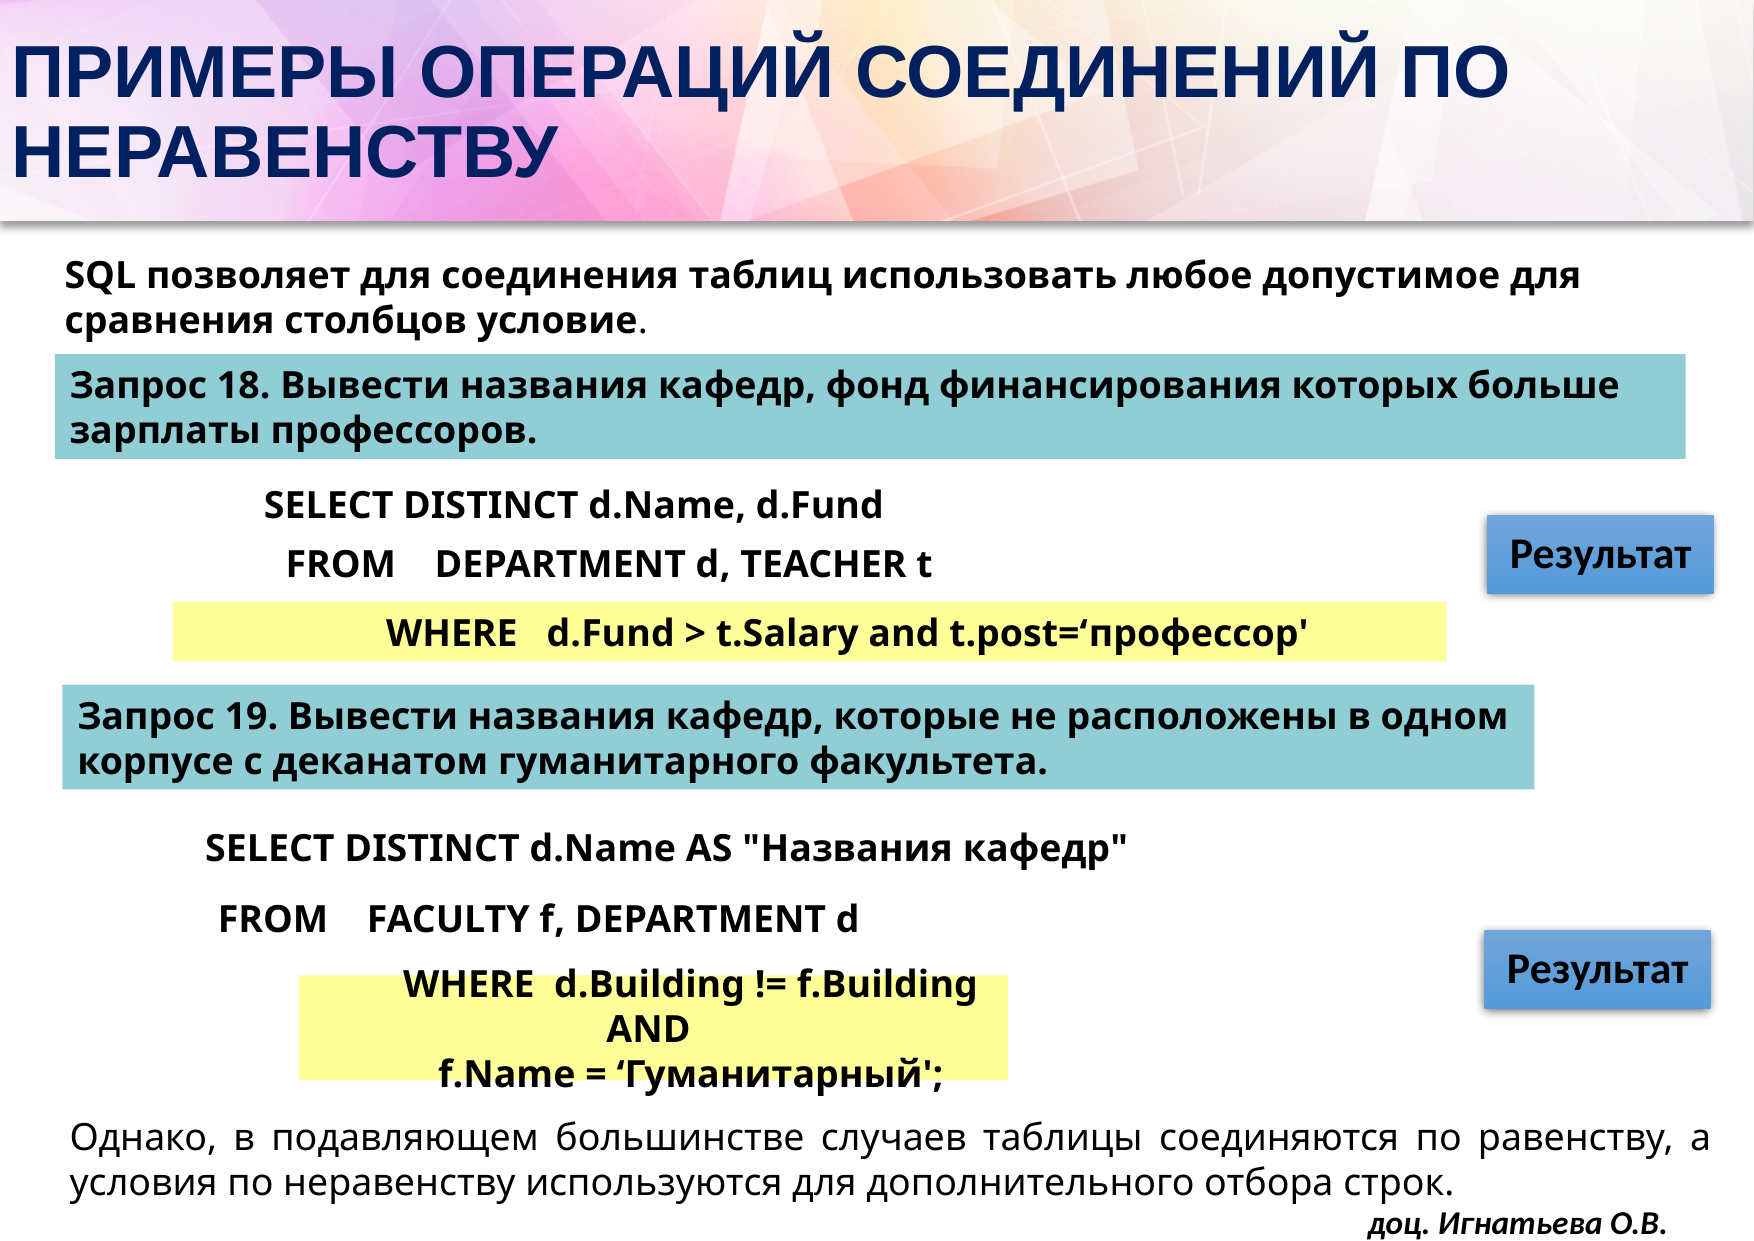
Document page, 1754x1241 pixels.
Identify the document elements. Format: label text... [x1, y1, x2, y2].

text_box Запрос 18. Вывести названия кафедр, фонд финансирования которых больше зарплаты профессоров. [54, 354, 1686, 459]
text_box SELECT DISTINCT d.Name, d.Fund [249, 473, 900, 534]
text_box WHERE d.Building != f.Building AND f.Name = ‘Гуманитарный'; [298, 975, 1008, 1081]
text_box WHERE d.Fund > t.Salary and t.post=‘профессор' [172, 601, 1447, 662]
text_box SQL позволяет для соединения таблиц использовать любое допустимое для сравнения столбцов условие. [49, 243, 1723, 349]
text_box FROM FACULTY f, DEPARTMENT d [203, 887, 875, 948]
picture [0, 0, 1754, 221]
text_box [1479, 515, 1722, 594]
text_box Запрос 19. Вывести названия кафедр, которые не расположены в одном корпусе с деканатом гуманитарного факультета. [62, 684, 1535, 790]
text_box доц. Игнатьева О.В. [1353, 1193, 1684, 1241]
title ПРИМЕРЫ ОПЕРАЦИЙ СОЕДИНЕНИЙ ПО НЕРАВЕНСТВУ [0, 24, 1749, 202]
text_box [1476, 930, 1720, 1009]
text_box SELECT DISTINCT d.Name AS "Названия кафедр" [190, 816, 1144, 877]
text_box FROM DEPARTMENT d, TEACHER t [270, 533, 948, 593]
text_box Однако, в подавляющем большинстве случаев таблицы соединяются по равенству, а условия по неравенству используются для дополнительного отбора строк. [54, 1105, 1728, 1210]
